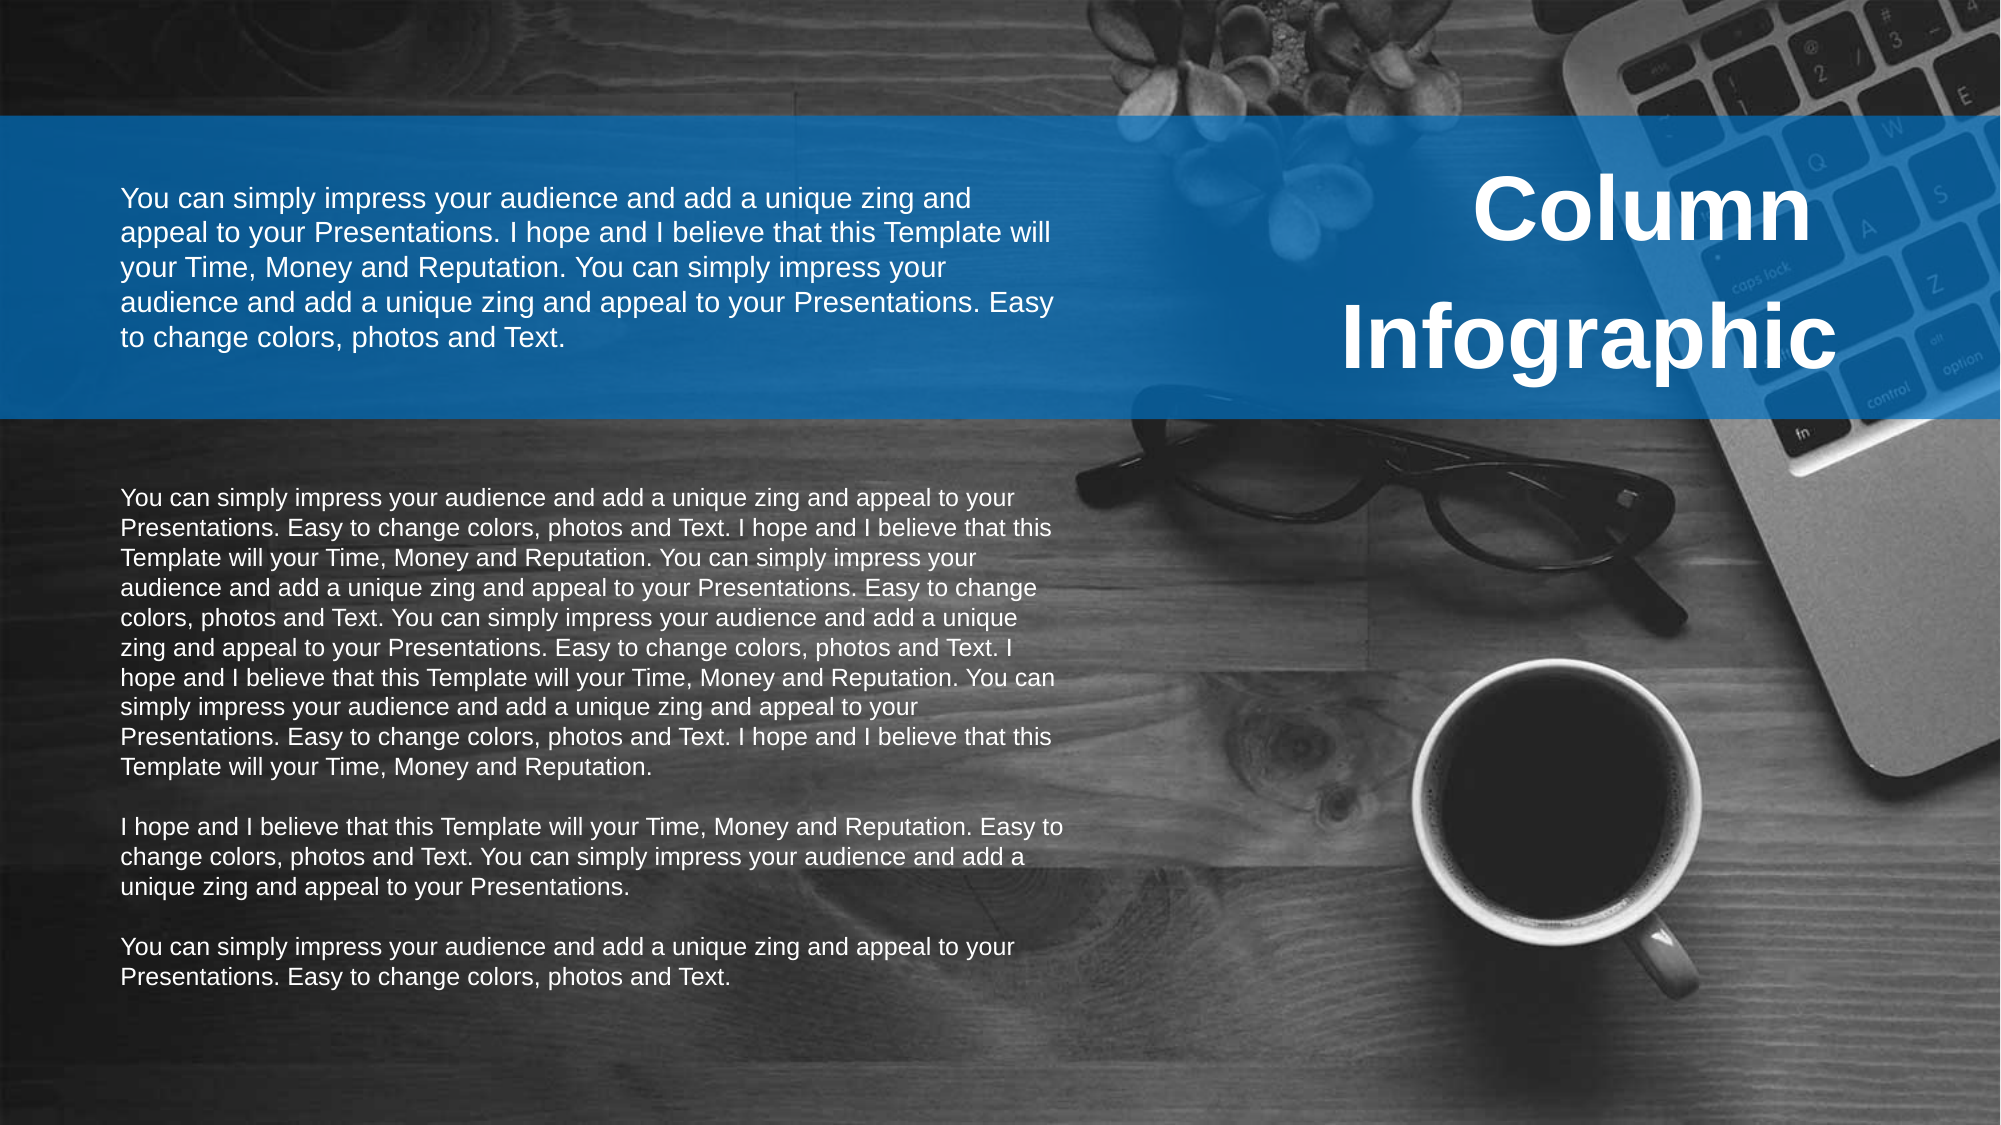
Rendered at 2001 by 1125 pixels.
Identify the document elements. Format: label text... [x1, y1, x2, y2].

text_box Column Infographic [1190, 140, 1854, 395]
text_box [0, 115, 2000, 420]
text_box You can simply impress your audience and add a unique zing and appeal to your Presentations. Easy to change colors, photos and Text. I hope and I believe that this Template will your Time, Money and Reputation. You can simply impress your audience and add a unique zing and appeal to your Presentations. Easy to change colors, photos and Text. You can simply impress your audience and add a unique zing and appeal to your Presentations. Easy to change colors, photos and Text. I hope and I believe that this Template will your Time, Money and Reputation. You can simply impress your audience and add a unique zing and appeal to your Presentations. Easy to change colors, photos and Text. I hope and I believe that this Template will your Time, Money and Reputation. I hope and I believe that this Template will your Time, Money and Reputation. Easy to change colors, photos and Text. You can simply impress your audience and add a unique zing and appeal to your Presentations. You can simply impress your audience and add a unique zing and appeal to your Presentations. Easy to change colors, photos and Text. [105, 473, 1085, 998]
picture [0, 0, 2001, 1125]
text_box You can simply impress your audience and add a unique zing and appeal to your Presentations. I hope and I believe that this Template will your Time, Money and Reputation. You can simply impress your audience and add a unique zing and appeal to your Presentations. Easy to change colors, photos and Text. [105, 171, 1080, 362]
